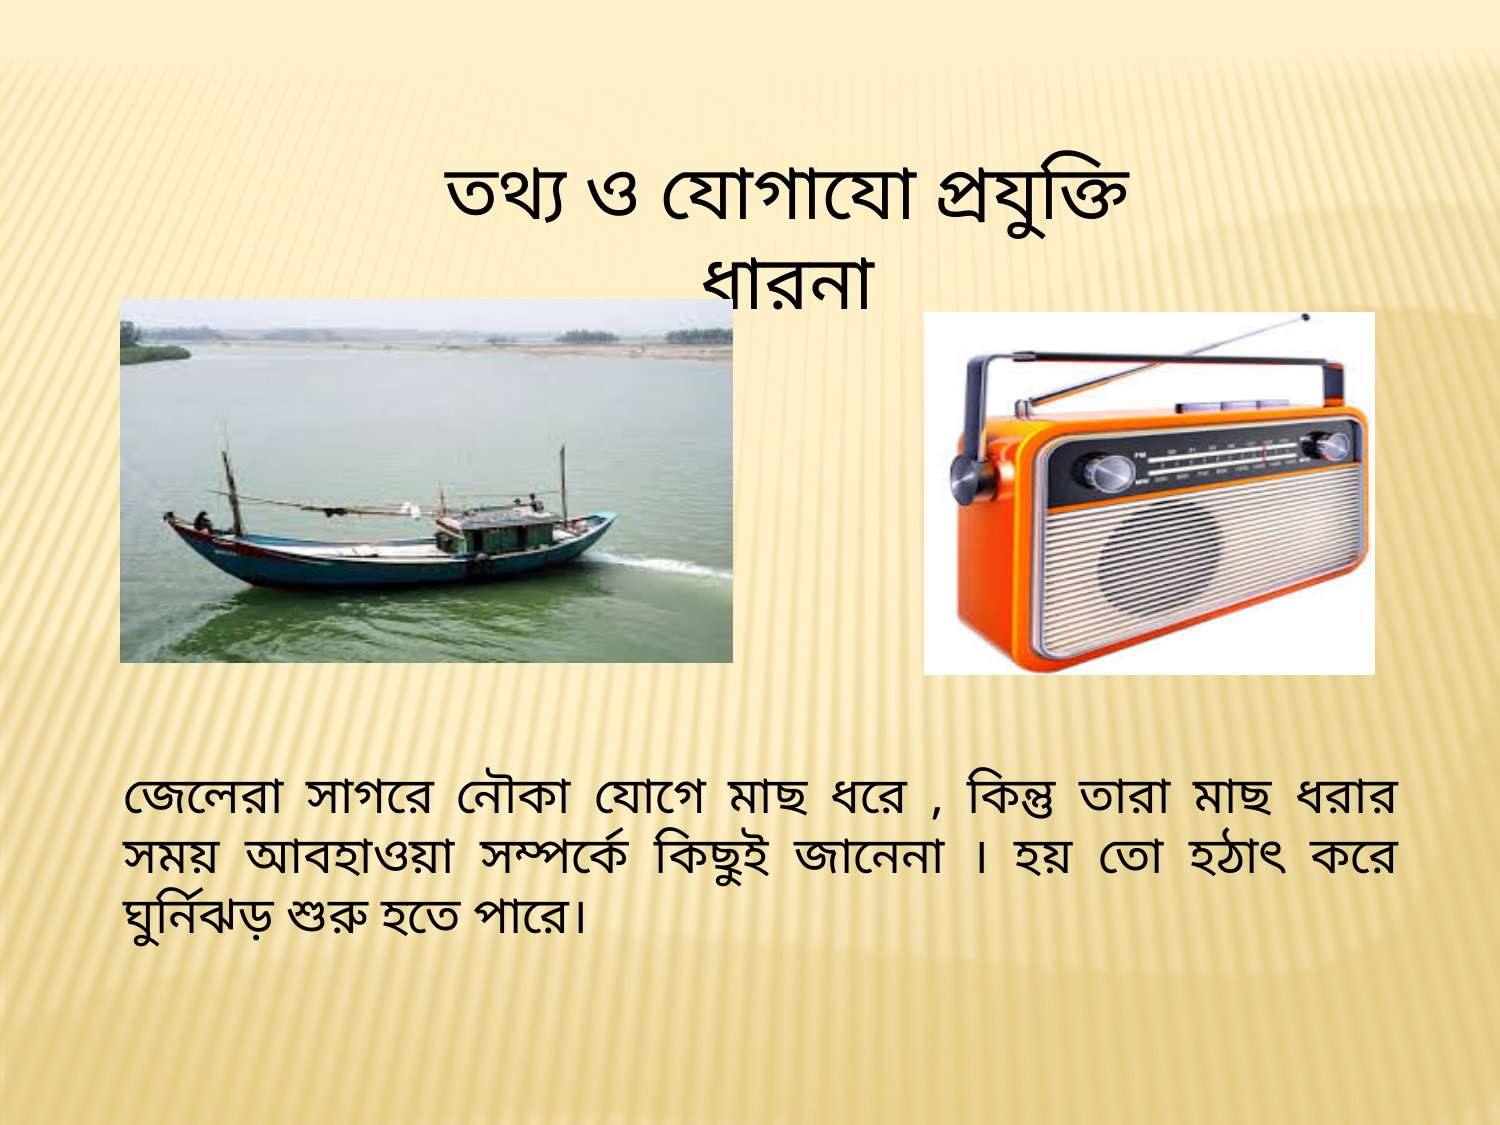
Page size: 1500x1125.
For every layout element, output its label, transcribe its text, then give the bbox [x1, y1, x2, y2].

text_box তথ্য ও যোগাযো প্রযুক্তি ধারনা [387, 137, 1188, 333]
picture [119, 299, 733, 663]
picture [924, 312, 1376, 676]
text_box জেলেরা সাগরে নৌকা যোগে মাছ ধরে , কিন্তু তারা মাছ ধরার সময় আবহাওয়া সম্পর্কে কিছুই জানেনা । হয় তো হঠাৎ করে ঘুর্নিঝড় শুরু হতে পারে। [109, 756, 1413, 952]
